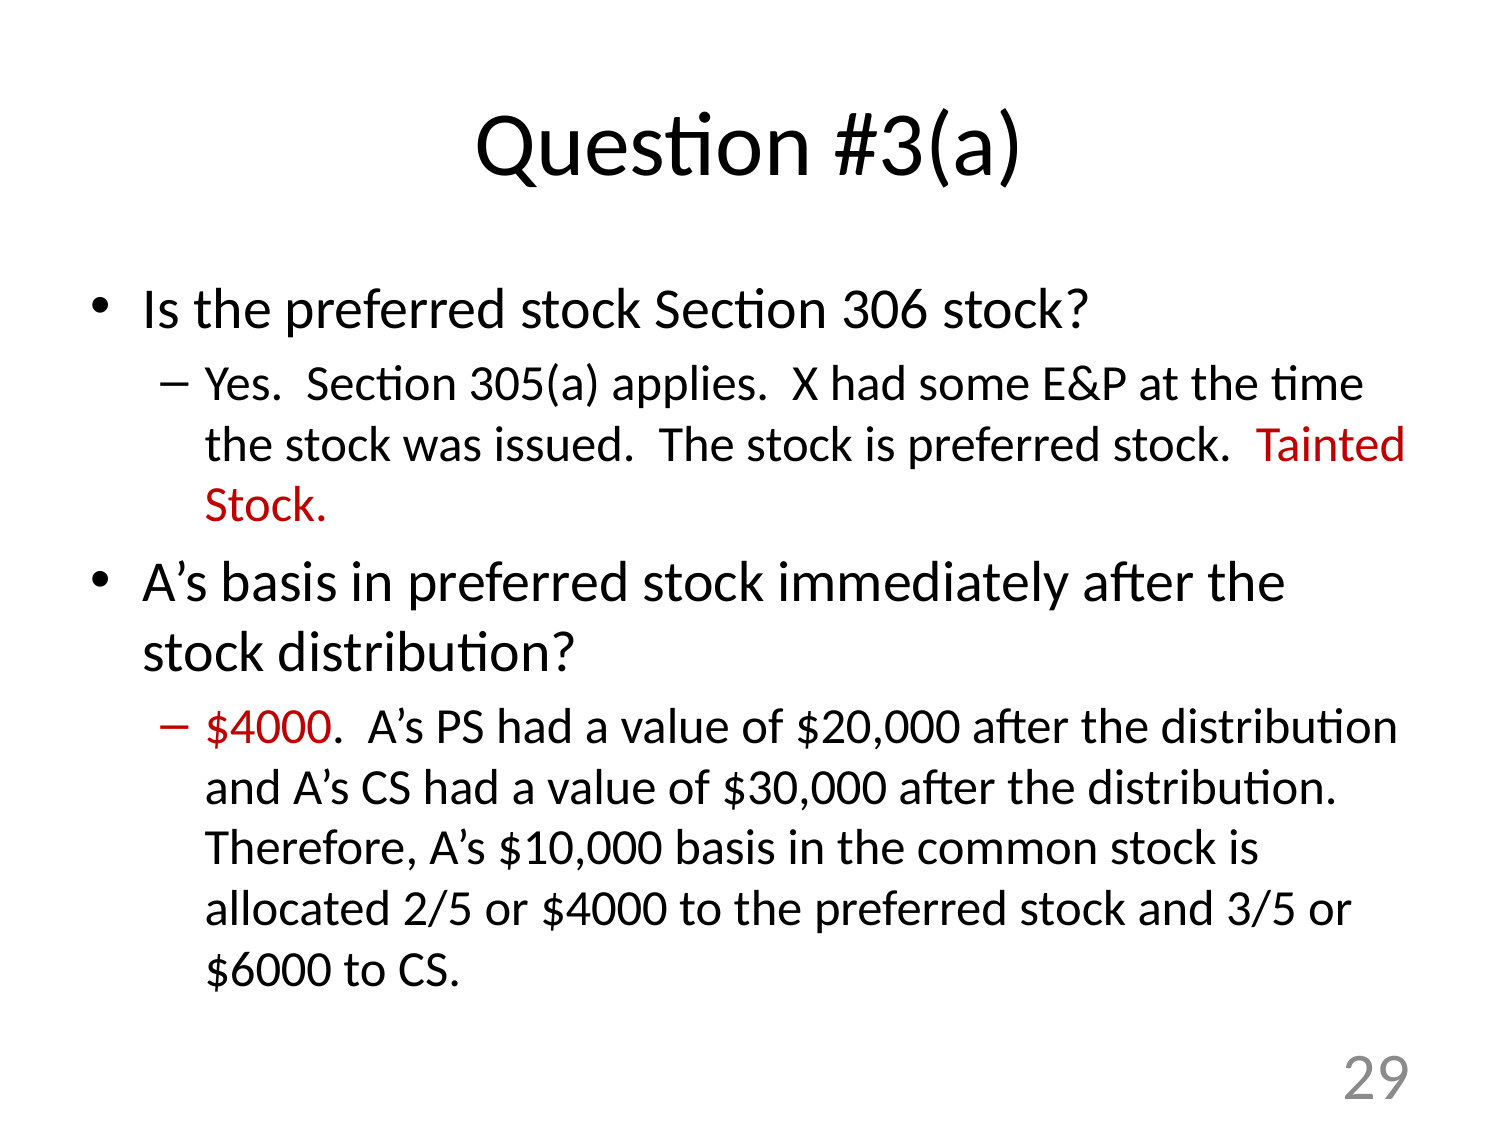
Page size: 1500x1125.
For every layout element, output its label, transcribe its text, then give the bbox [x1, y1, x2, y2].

list Is the preferred stock Section 306 stock? Yes. Section 305(a) applies. X had some E&P at the time the stock was issued. The stock is preferred stock. Tainted Stock. A’s basis in preferred stock immediately after the stock distribution? $4000. A’s PS had a value of $20,000 after the distribution and A’s CS had a value of $30,000 after the distribution. Therefore, A’s $10,000 basis in the common stock is allocated 2/5 or $4000 to the preferred stock and 3/5 or $6000 to CS. [75, 262, 1425, 1005]
title Question #3(a) [75, 45, 1425, 233]
slide_number 29 [1074, 1042, 1425, 1103]
